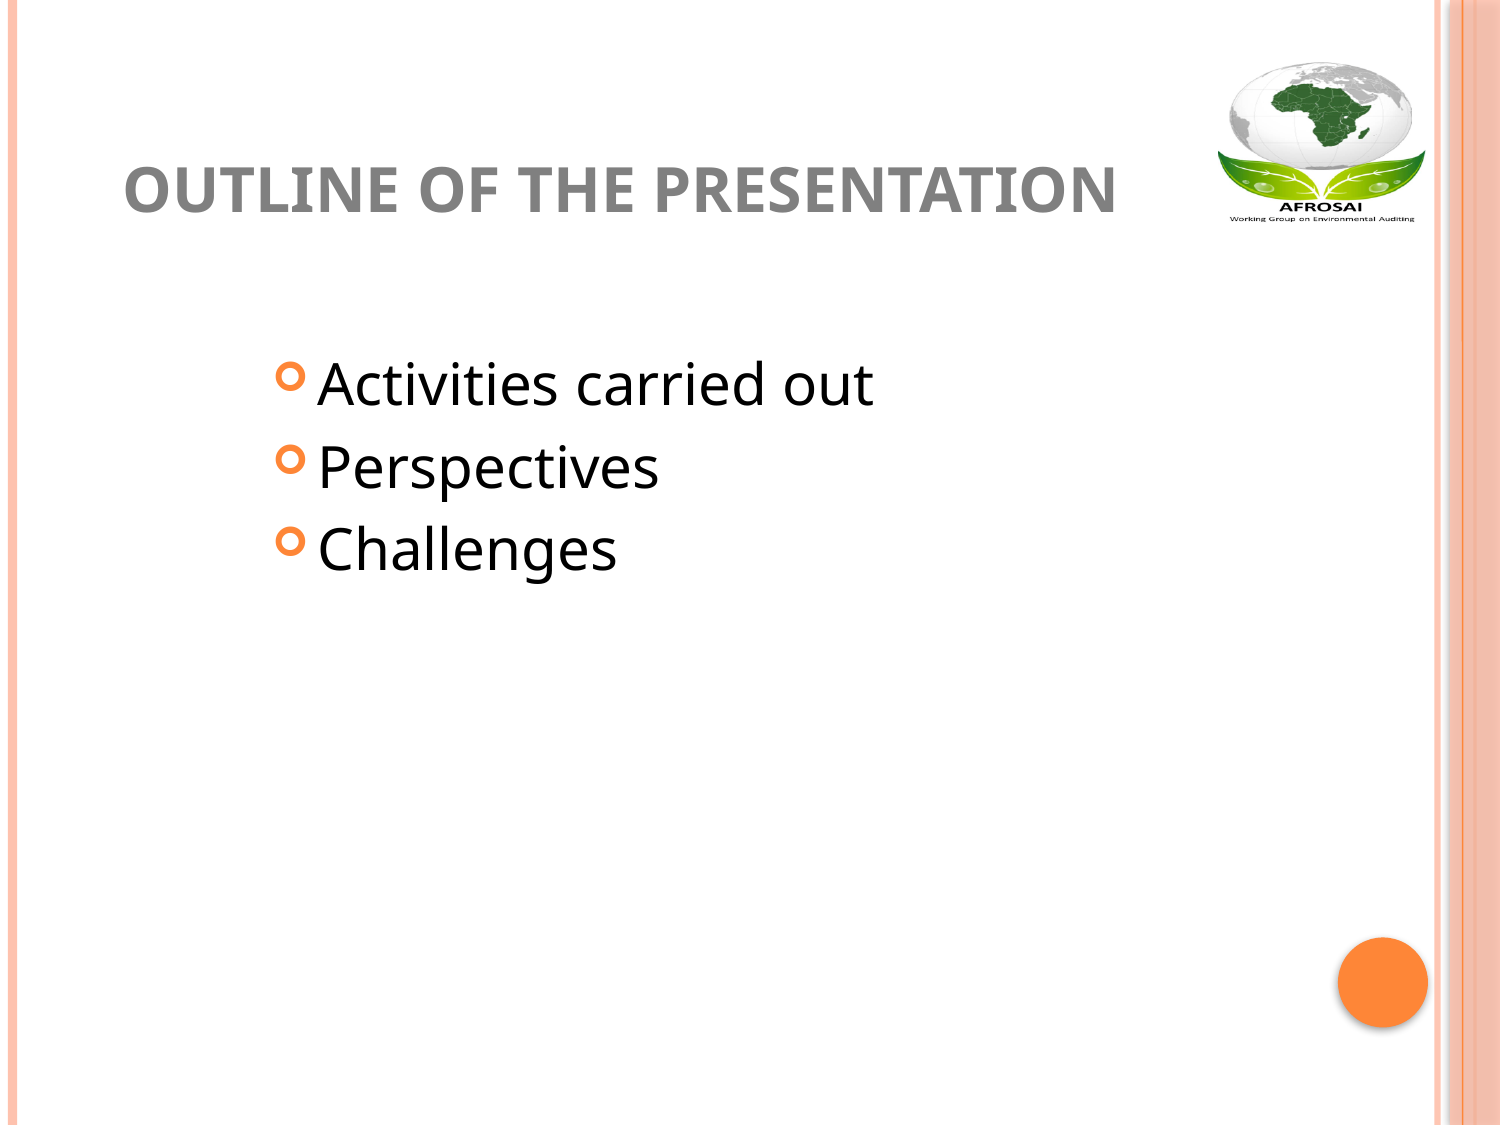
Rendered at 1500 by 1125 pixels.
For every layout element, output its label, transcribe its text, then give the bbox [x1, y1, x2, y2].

picture [1218, 46, 1426, 226]
list Activities carried out Perspectives Challenges [257, 339, 1300, 769]
title Outline of the presentation [75, 45, 1184, 233]
